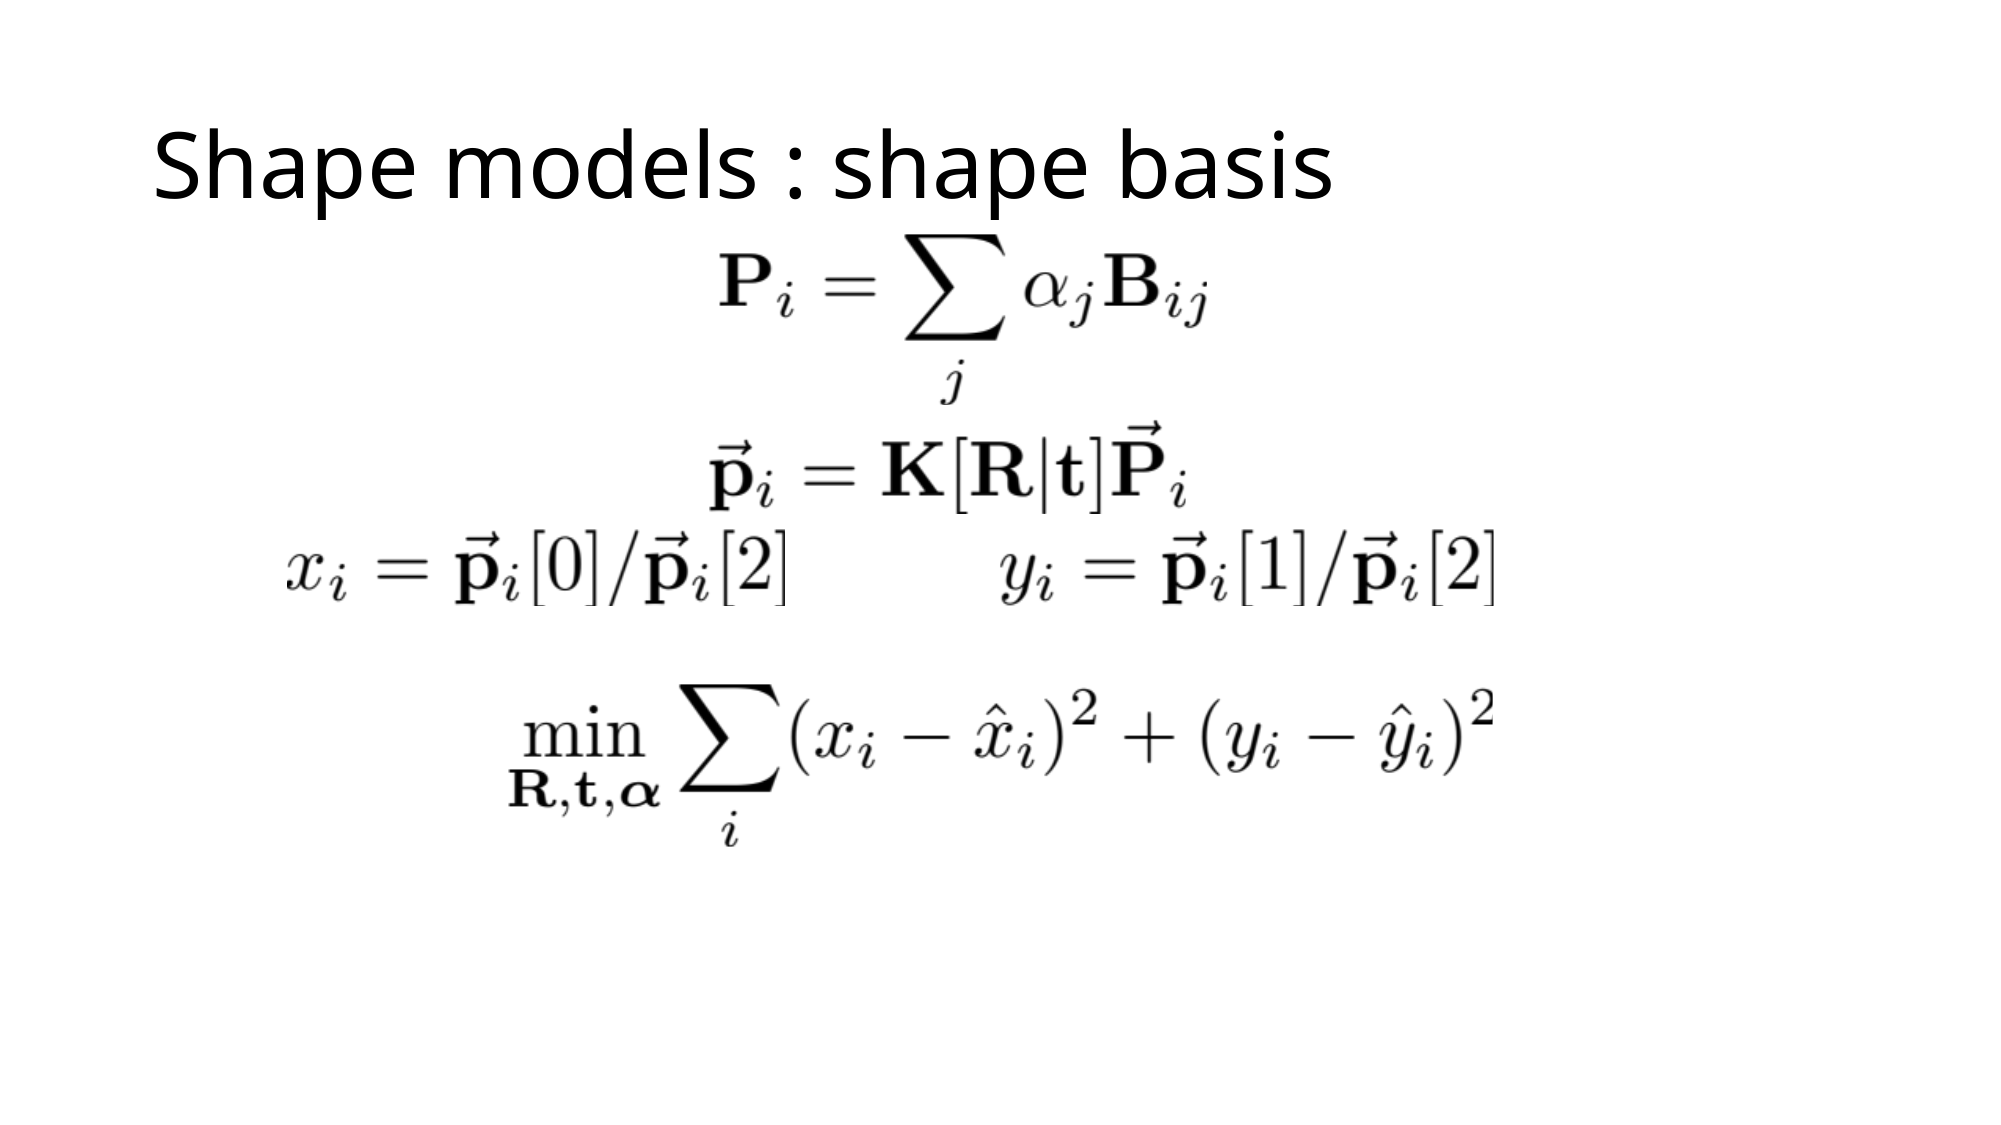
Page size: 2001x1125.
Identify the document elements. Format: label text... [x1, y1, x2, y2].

picture [287, 528, 785, 606]
picture [708, 419, 1186, 514]
picture [719, 233, 1207, 405]
title Shape models : shape basis [137, 59, 1863, 278]
picture [507, 683, 1493, 847]
picture [999, 528, 1494, 606]
